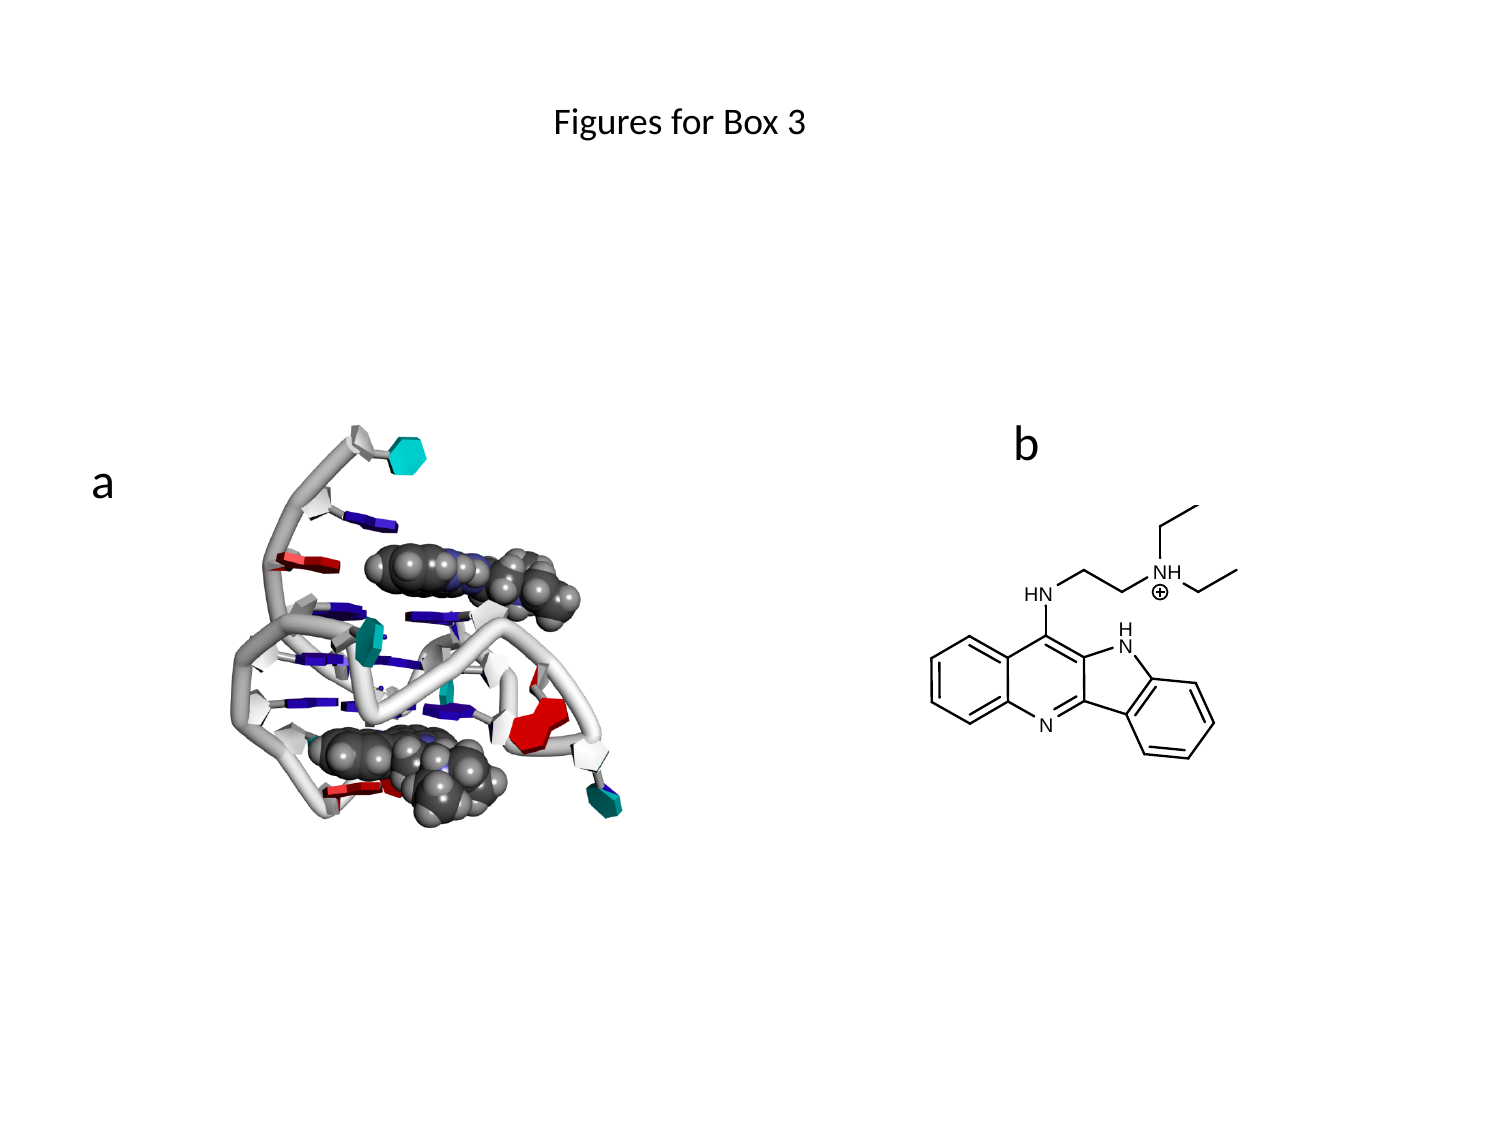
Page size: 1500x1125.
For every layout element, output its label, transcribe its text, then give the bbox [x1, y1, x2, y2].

text_box b [998, 402, 1055, 478]
picture [143, 402, 685, 872]
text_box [926, 504, 1241, 770]
text_box Figures for Box 3 [538, 89, 822, 150]
text_box a [76, 440, 131, 516]
